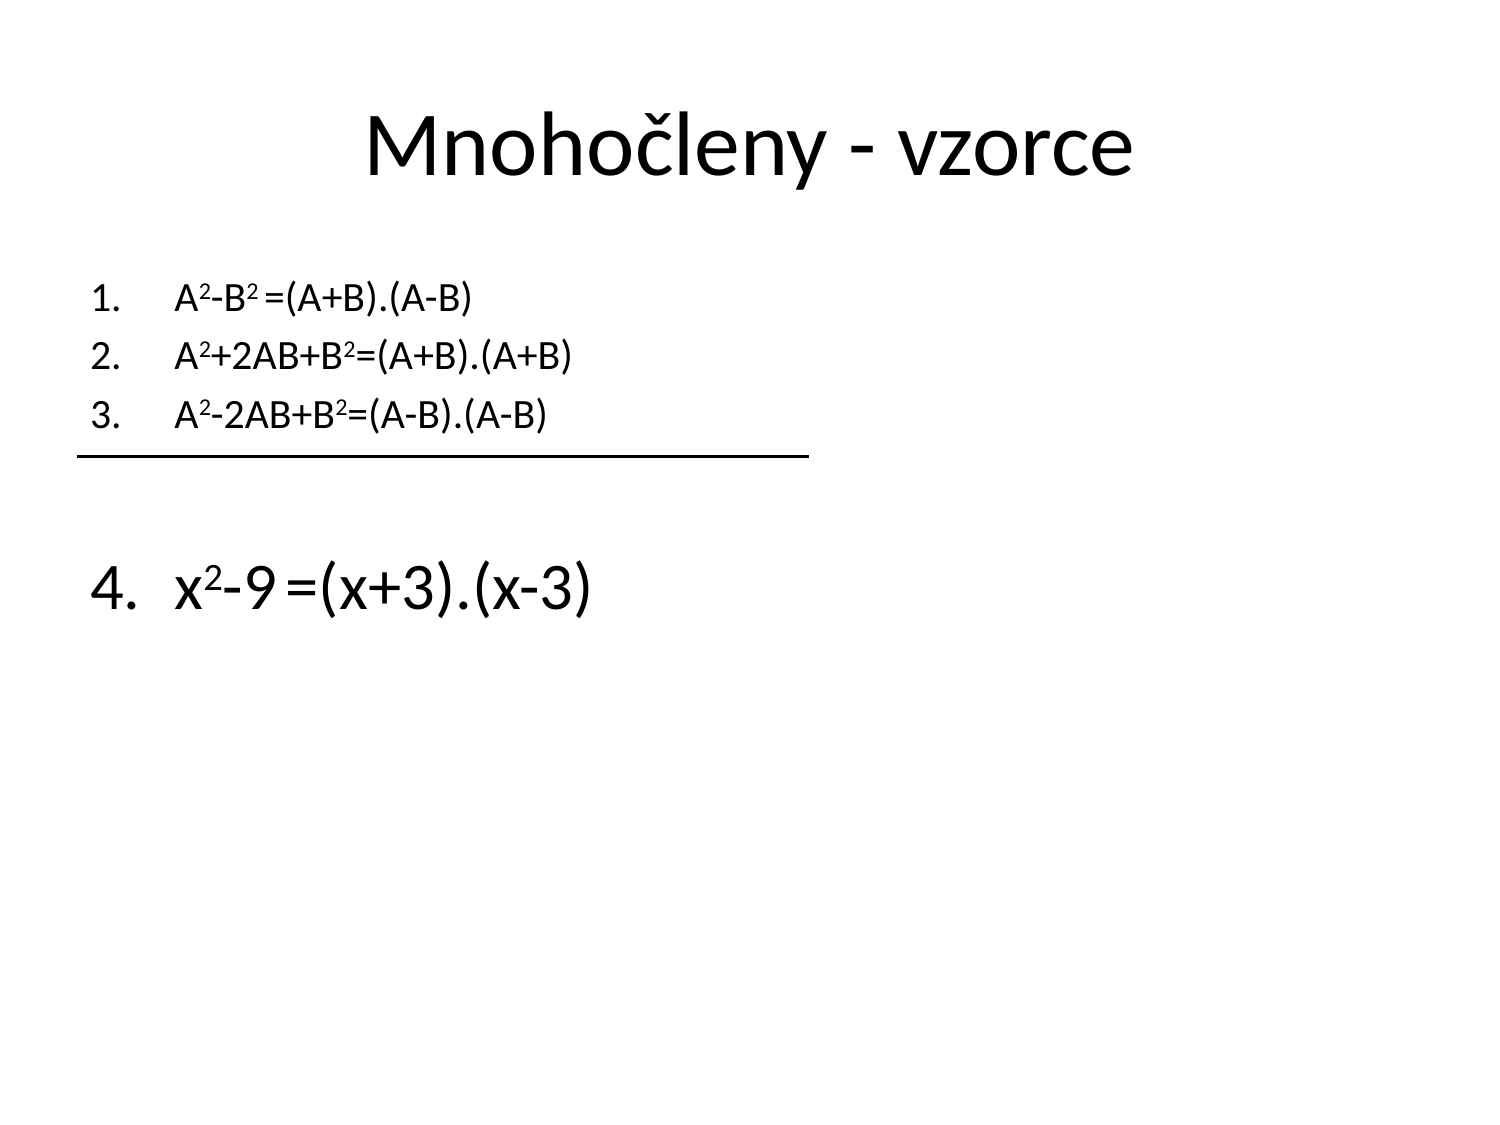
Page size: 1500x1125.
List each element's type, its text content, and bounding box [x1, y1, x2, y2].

list A2-B2 =(A+B).(A-B) A2+2AB+B2=(A+B).(A+B) A2-2AB+B2=(A-B).(A-B) x2-9 =(x+3).(x-3) [75, 262, 1425, 1005]
title Mnohočleny - vzorce [75, 45, 1425, 233]
